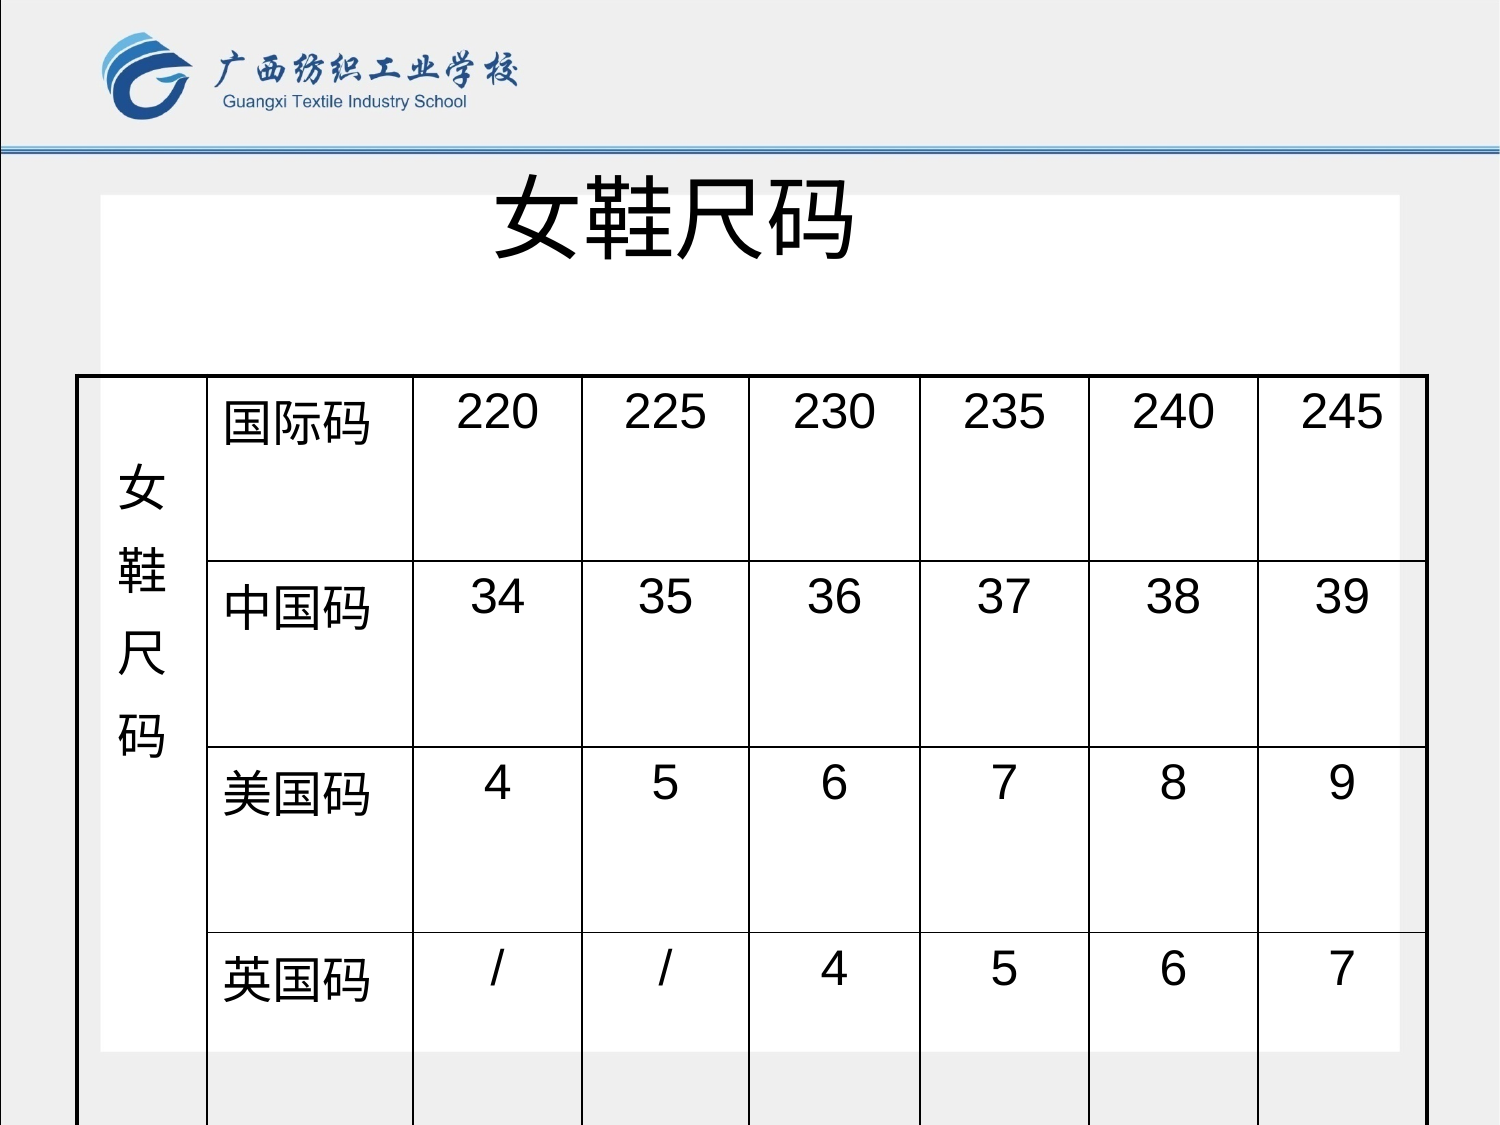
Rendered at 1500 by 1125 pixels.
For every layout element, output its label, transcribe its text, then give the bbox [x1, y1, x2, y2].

table_cell 8 [1090, 748, 1257, 932]
table_cell 4 [750, 933, 919, 1125]
table_header 245 [1259, 378, 1425, 560]
table_cell 5 [583, 748, 748, 932]
table_cell / [583, 933, 748, 1125]
table_cell / [414, 933, 581, 1125]
table_cell 34 [414, 562, 581, 746]
table_header 230 [750, 378, 919, 560]
table_header 240 [1090, 378, 1257, 560]
table_cell 35 [583, 562, 748, 746]
table_cell 7 [921, 748, 1088, 932]
table_cell 5 [921, 933, 1088, 1125]
table_cell 4 [414, 748, 581, 932]
picture [0, 0, 1500, 1125]
table_cell 38 [1090, 562, 1257, 746]
table_cell 37 [921, 562, 1088, 746]
table_cell 英国码 [208, 933, 412, 1125]
table_header 225 [583, 378, 748, 560]
table_header 女 鞋 尺 码 [79, 378, 206, 1125]
table_header 235 [921, 378, 1088, 560]
title 女鞋尺码 [0, 153, 1350, 341]
table_cell 9 [1259, 748, 1425, 932]
table_cell 7 [1259, 933, 1425, 1125]
table_cell 中国码 [208, 562, 412, 746]
table_cell 39 [1259, 562, 1425, 746]
table_cell 36 [750, 562, 919, 746]
table_cell 美国码 [208, 748, 412, 932]
table_header 国际码 [208, 378, 412, 560]
table_cell 6 [1090, 933, 1257, 1125]
table_cell 6 [750, 748, 919, 932]
table_header 220 [414, 378, 581, 560]
